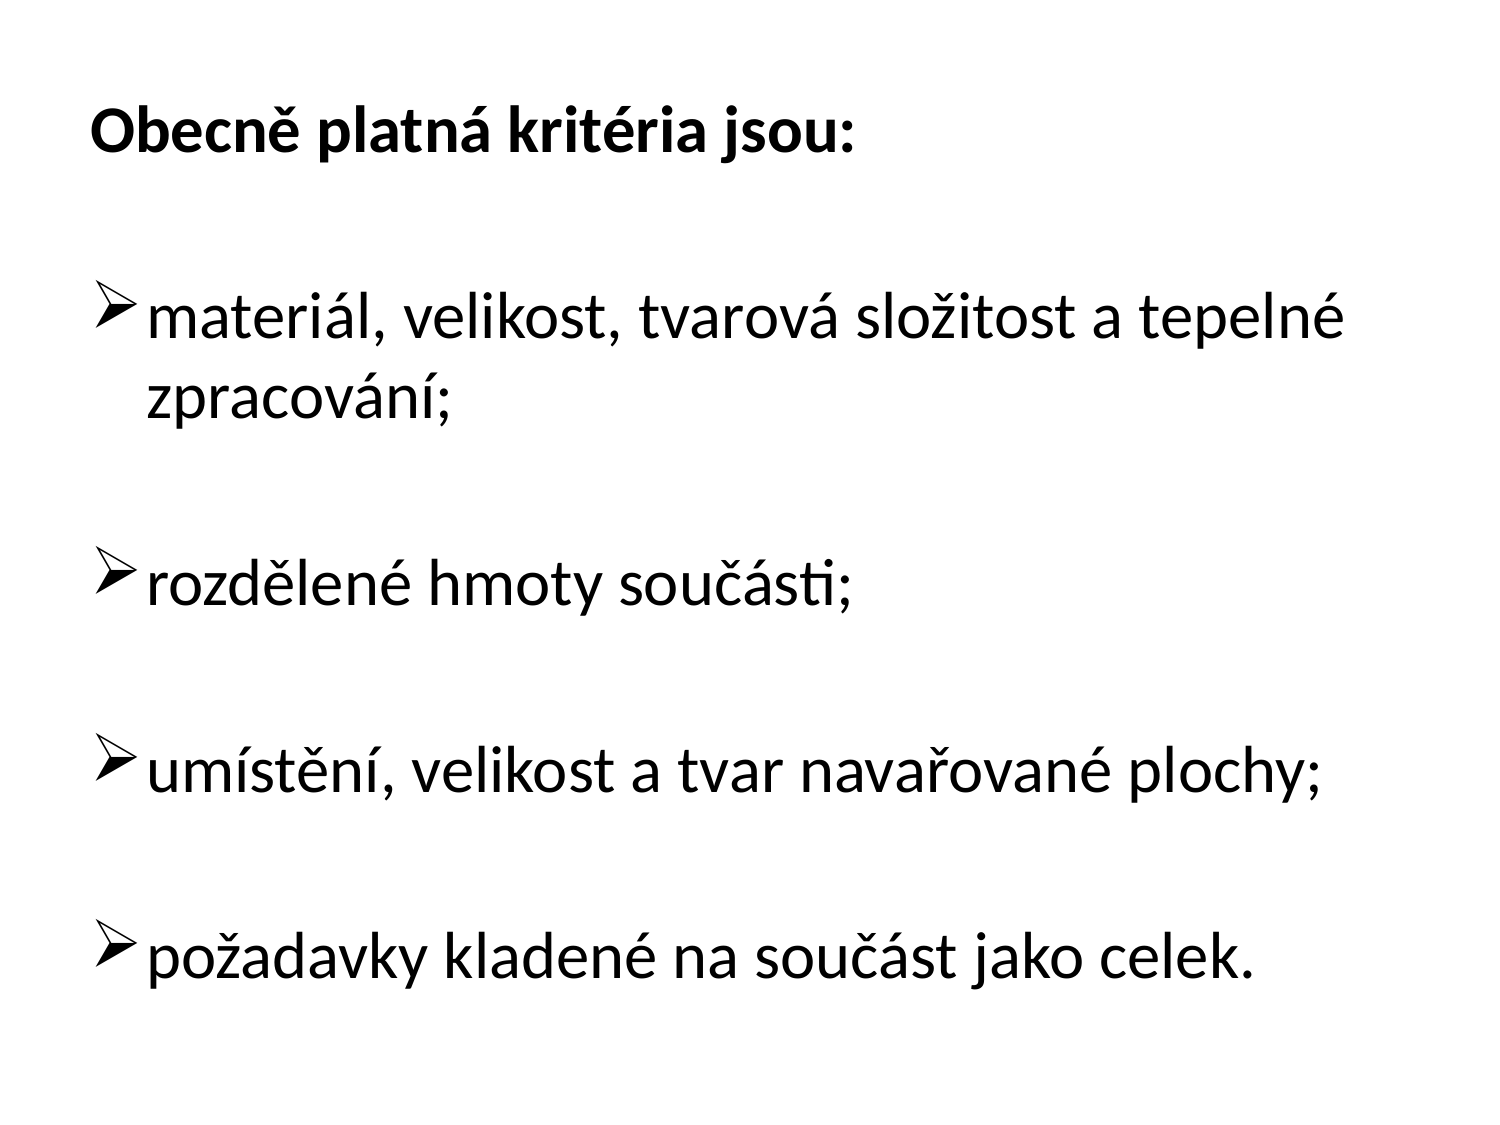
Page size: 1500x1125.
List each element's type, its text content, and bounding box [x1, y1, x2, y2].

list Obecně platná kritéria jsou: materiál, velikost, tvarová složitost a tepelné zpracování; rozdělené hmoty součásti; umístění, velikost a tvar navařované plochy; požadavky kladené na součást jako celek. [75, 78, 1425, 1005]
